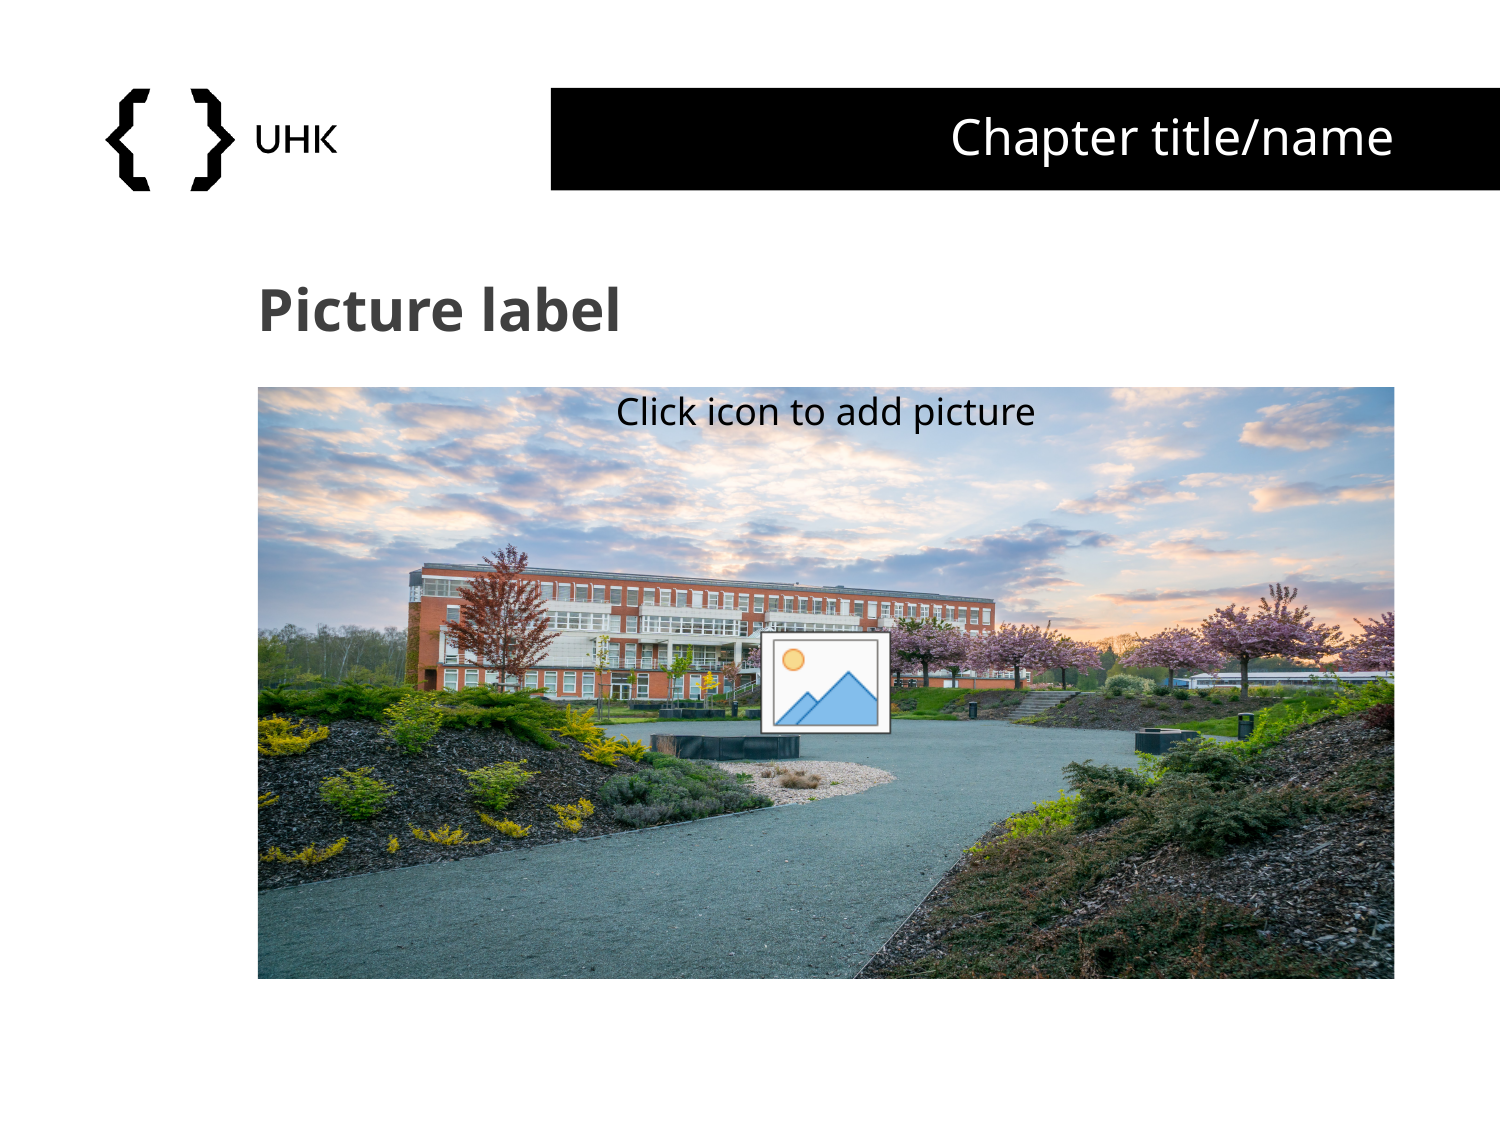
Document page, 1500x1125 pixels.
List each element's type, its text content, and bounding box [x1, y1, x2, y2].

list Picture label [257, 278, 1395, 344]
picture [62, 46, 380, 233]
picture [257, 387, 1395, 979]
title Chapter title/name [550, 87, 1500, 191]
